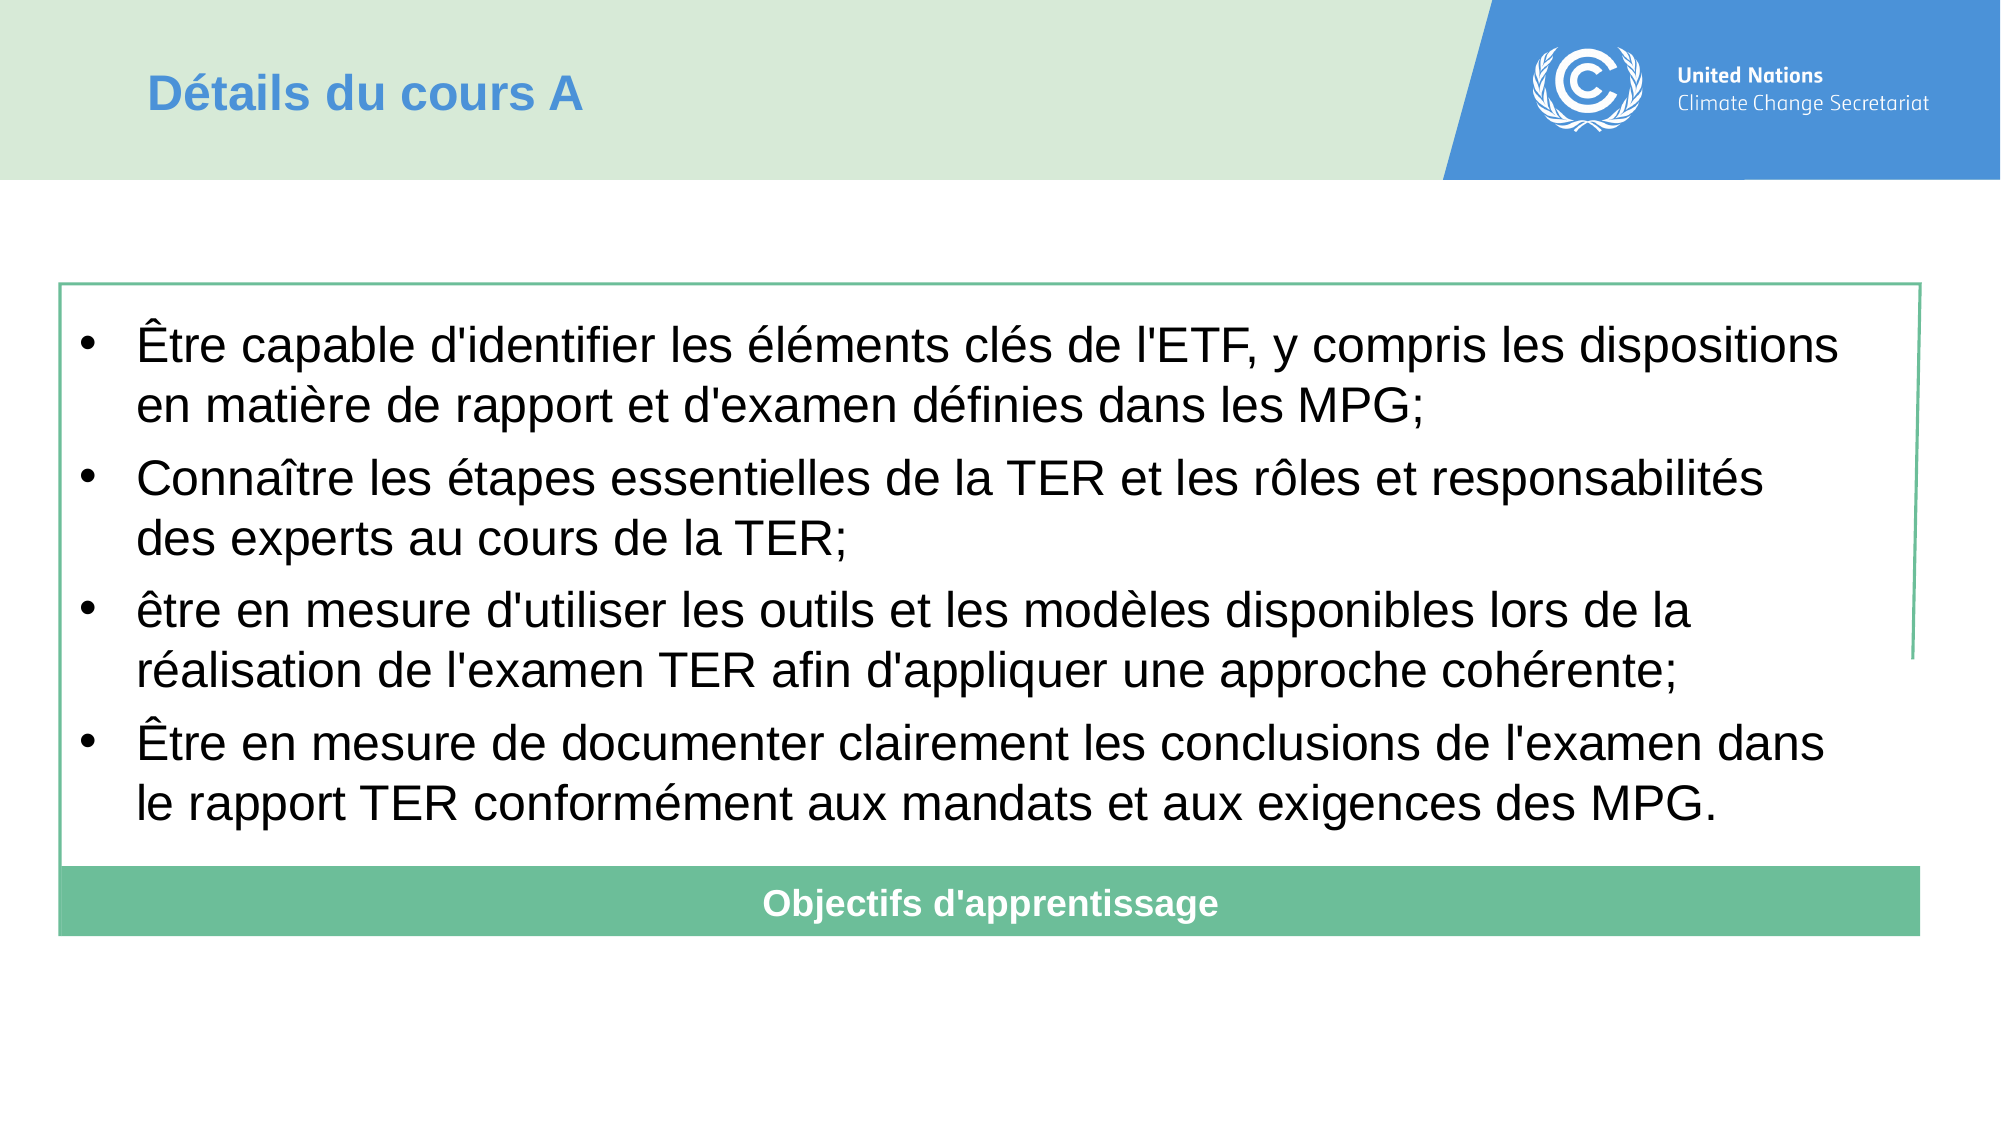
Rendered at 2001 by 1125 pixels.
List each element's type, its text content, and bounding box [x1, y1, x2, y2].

picture [1533, 47, 1929, 132]
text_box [59, 283, 1921, 937]
list Détails du cours A [147, 40, 1325, 147]
